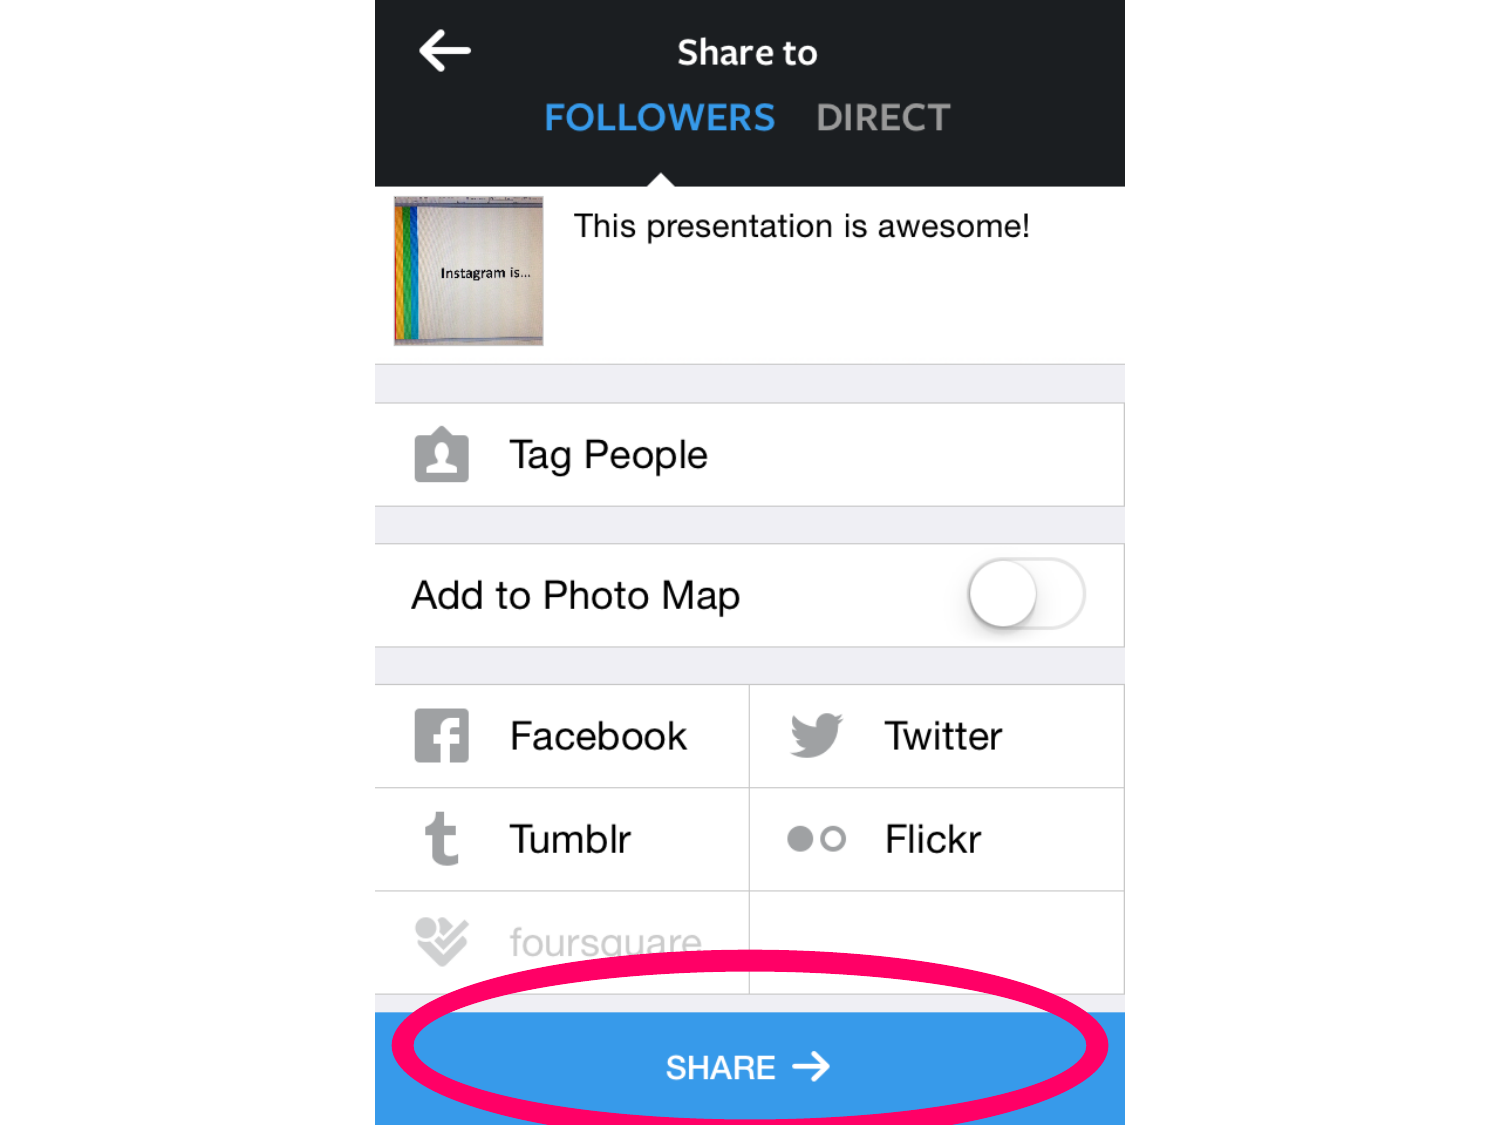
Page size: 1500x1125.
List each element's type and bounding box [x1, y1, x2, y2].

picture [374, 0, 1126, 1125]
